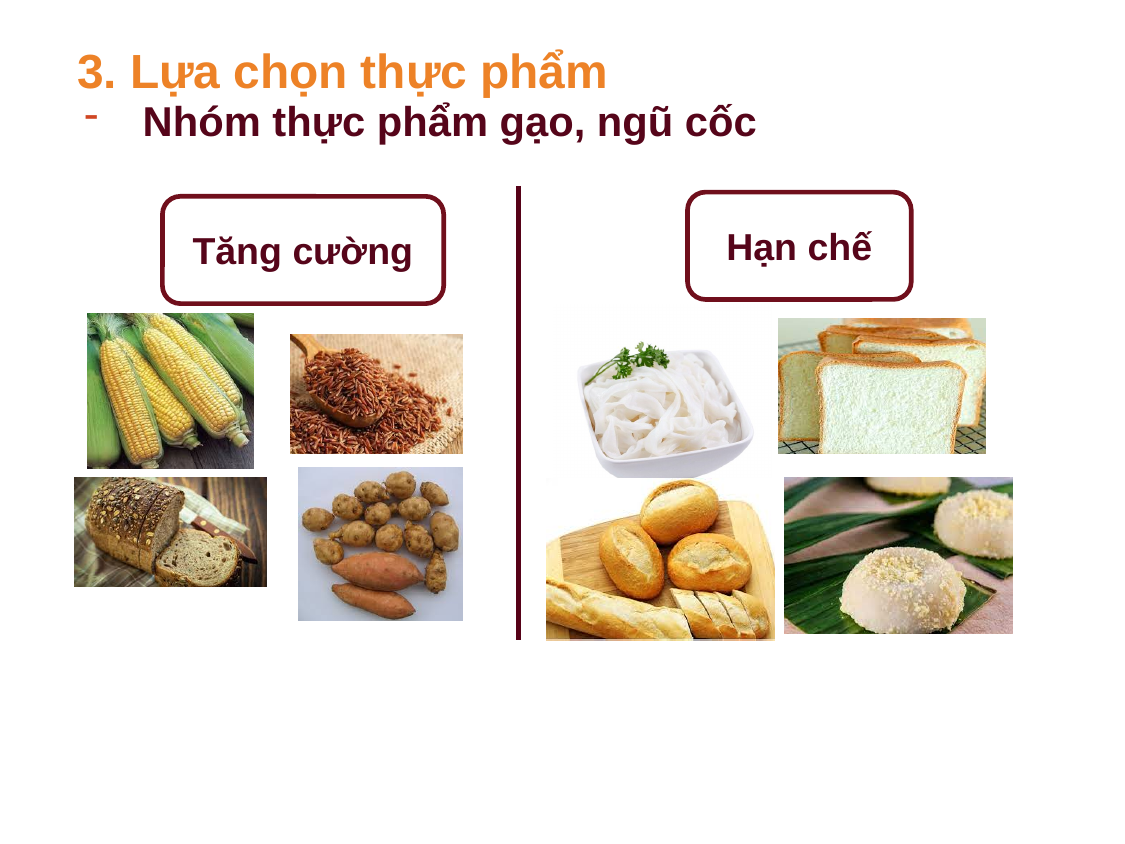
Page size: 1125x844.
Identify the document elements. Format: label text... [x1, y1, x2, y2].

picture [87, 312, 254, 469]
list Nhóm thực phẩm gạo, ngũ cốc [67, 87, 1013, 641]
picture [778, 317, 986, 454]
picture [73, 477, 268, 587]
picture [298, 467, 463, 622]
picture [545, 303, 775, 641]
text_box Tăng cường [160, 194, 446, 306]
picture [783, 477, 1013, 634]
text_box Hạn chế [685, 190, 914, 302]
picture [290, 333, 463, 454]
title 3. Lựa chọn thực phẩm [77, 46, 1048, 99]
